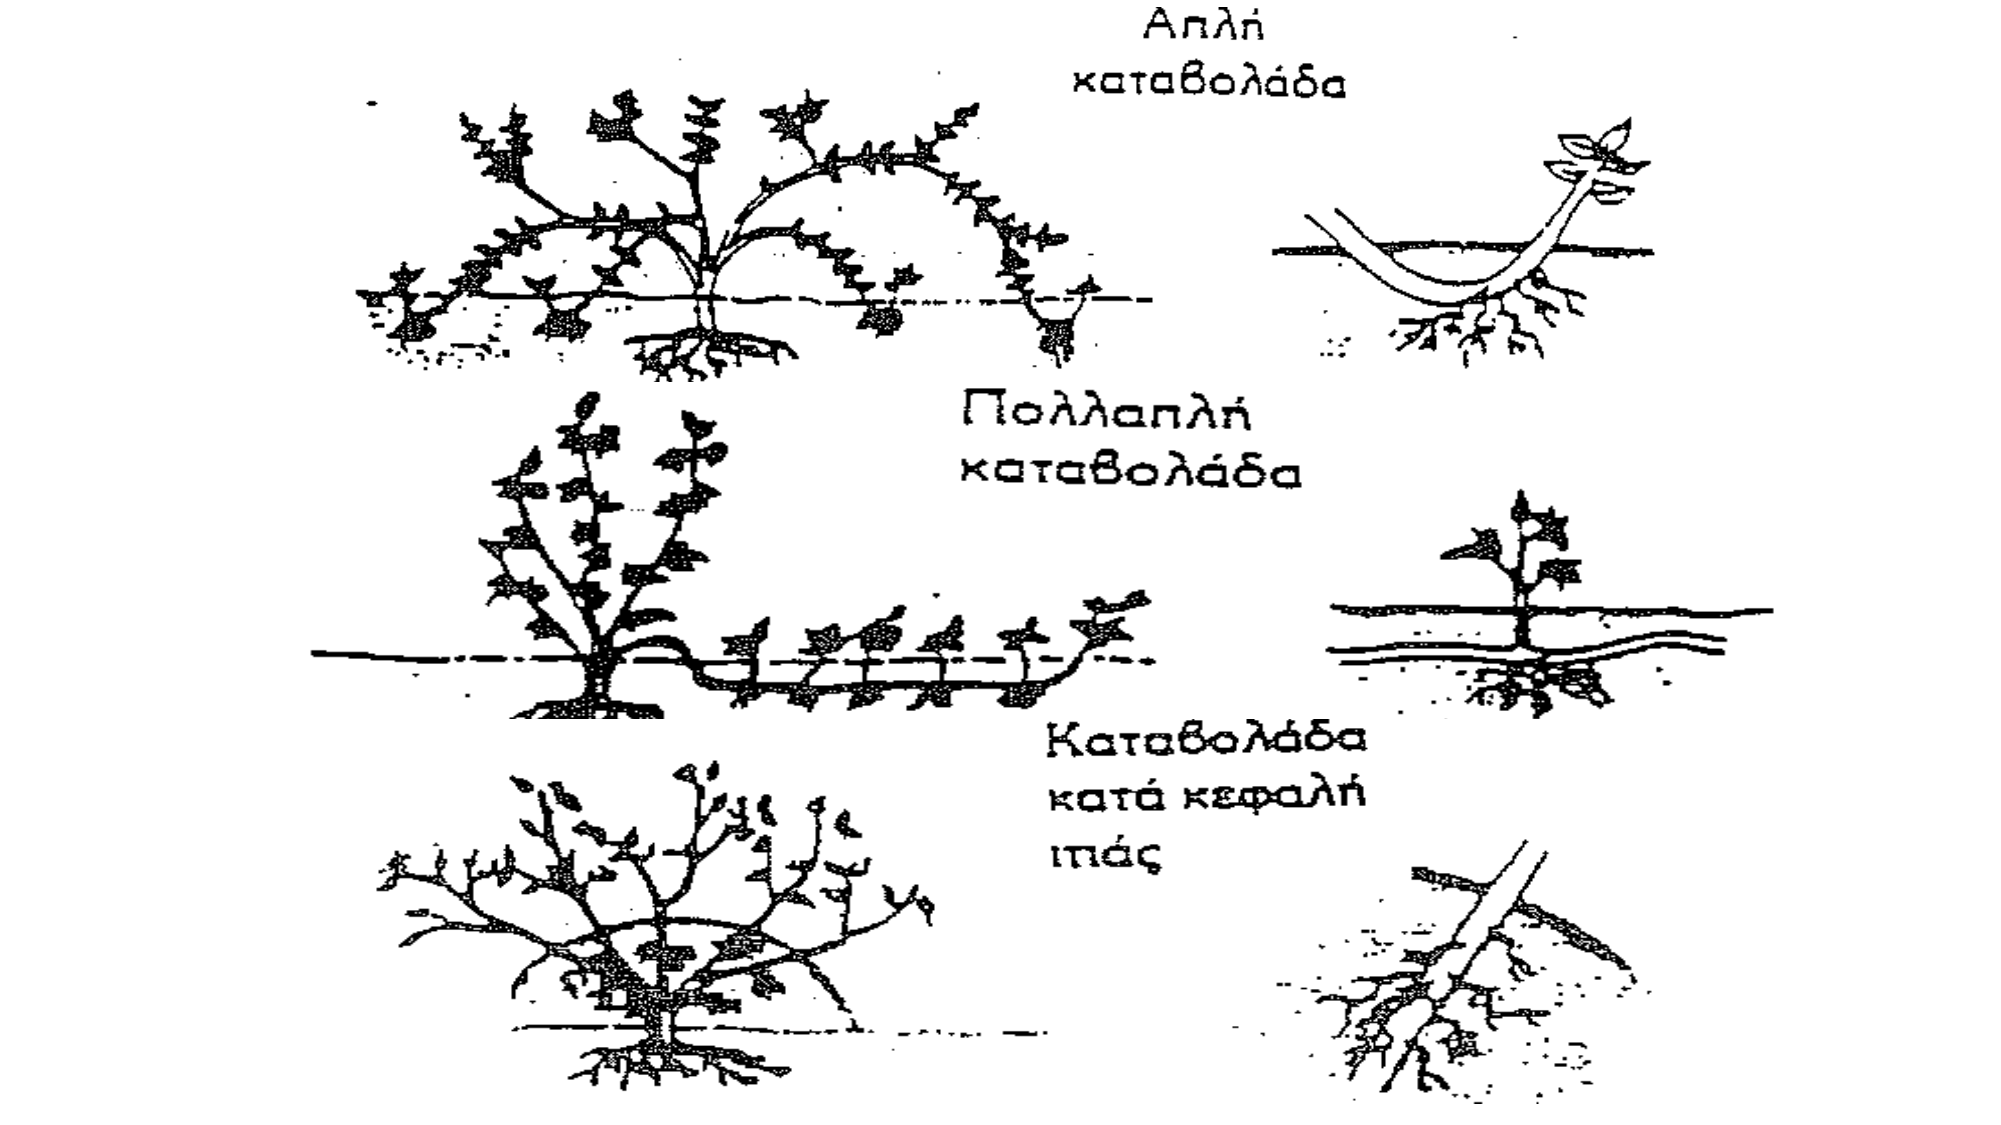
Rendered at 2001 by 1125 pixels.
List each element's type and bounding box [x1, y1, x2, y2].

picture [305, 382, 1785, 1104]
list [342, 7, 1678, 382]
